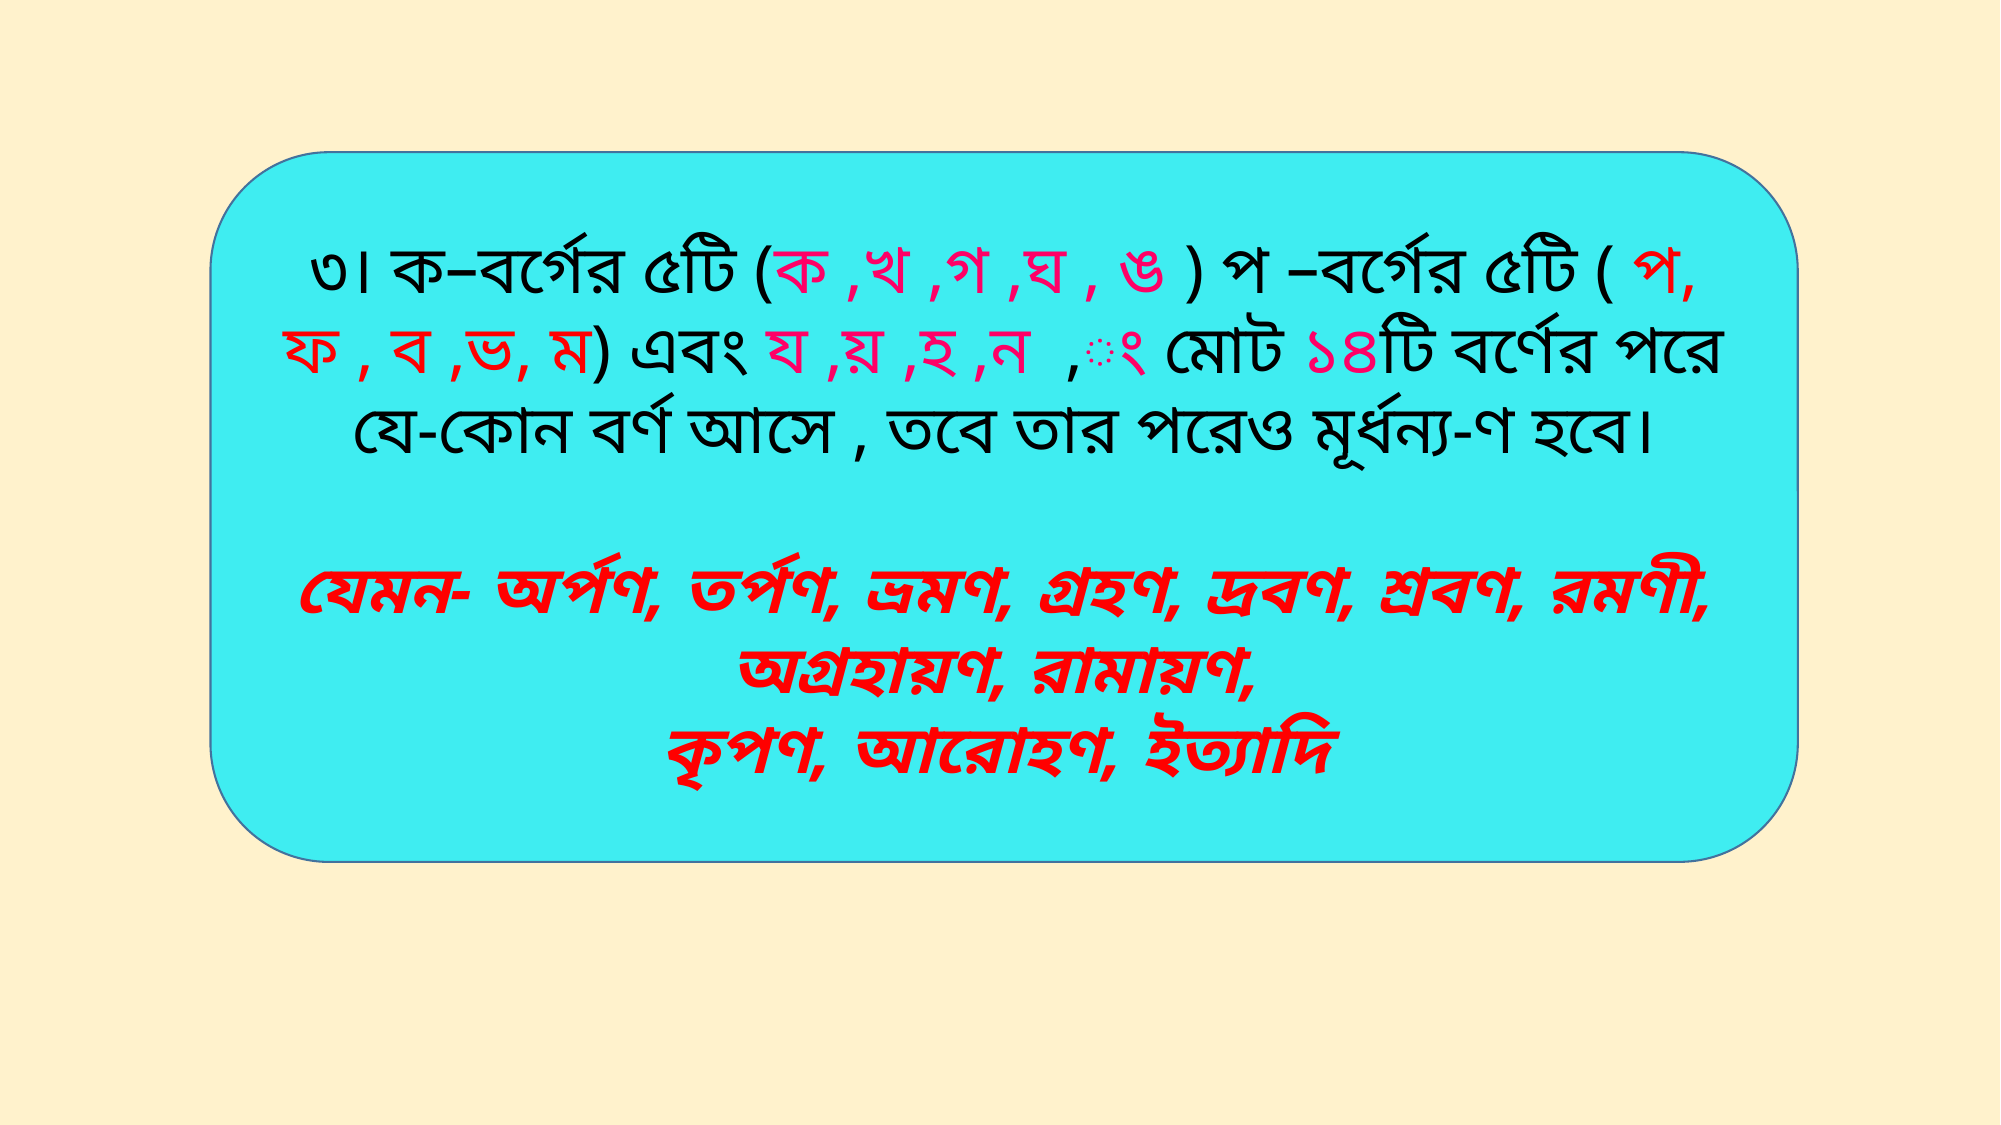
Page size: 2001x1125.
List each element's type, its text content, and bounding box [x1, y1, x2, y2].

text_box ৩। ক–বর্গের ৫টি (ক ,খ ,গ ,ঘ , ঙ ) প –বর্গের ৫টি ( প, ফ , ব ,ভ, ম) এবং য ,য় ,হ ,ন ,ং মোট ১৪টি বর্ণের পরে যে-কোন বর্ণ আসে , তবে তার পরেও মূর্ধন্য-ণ হবে। যেমন- অর্পণ, তর্পণ, ভ্রমণ, গ্রহণ, দ্রবণ, শ্রবণ, রমণী, অগ্রহায়ণ, রামায়ণ, কৃপণ, আরোহণ, ইত্যাদি [209, 151, 1799, 863]
